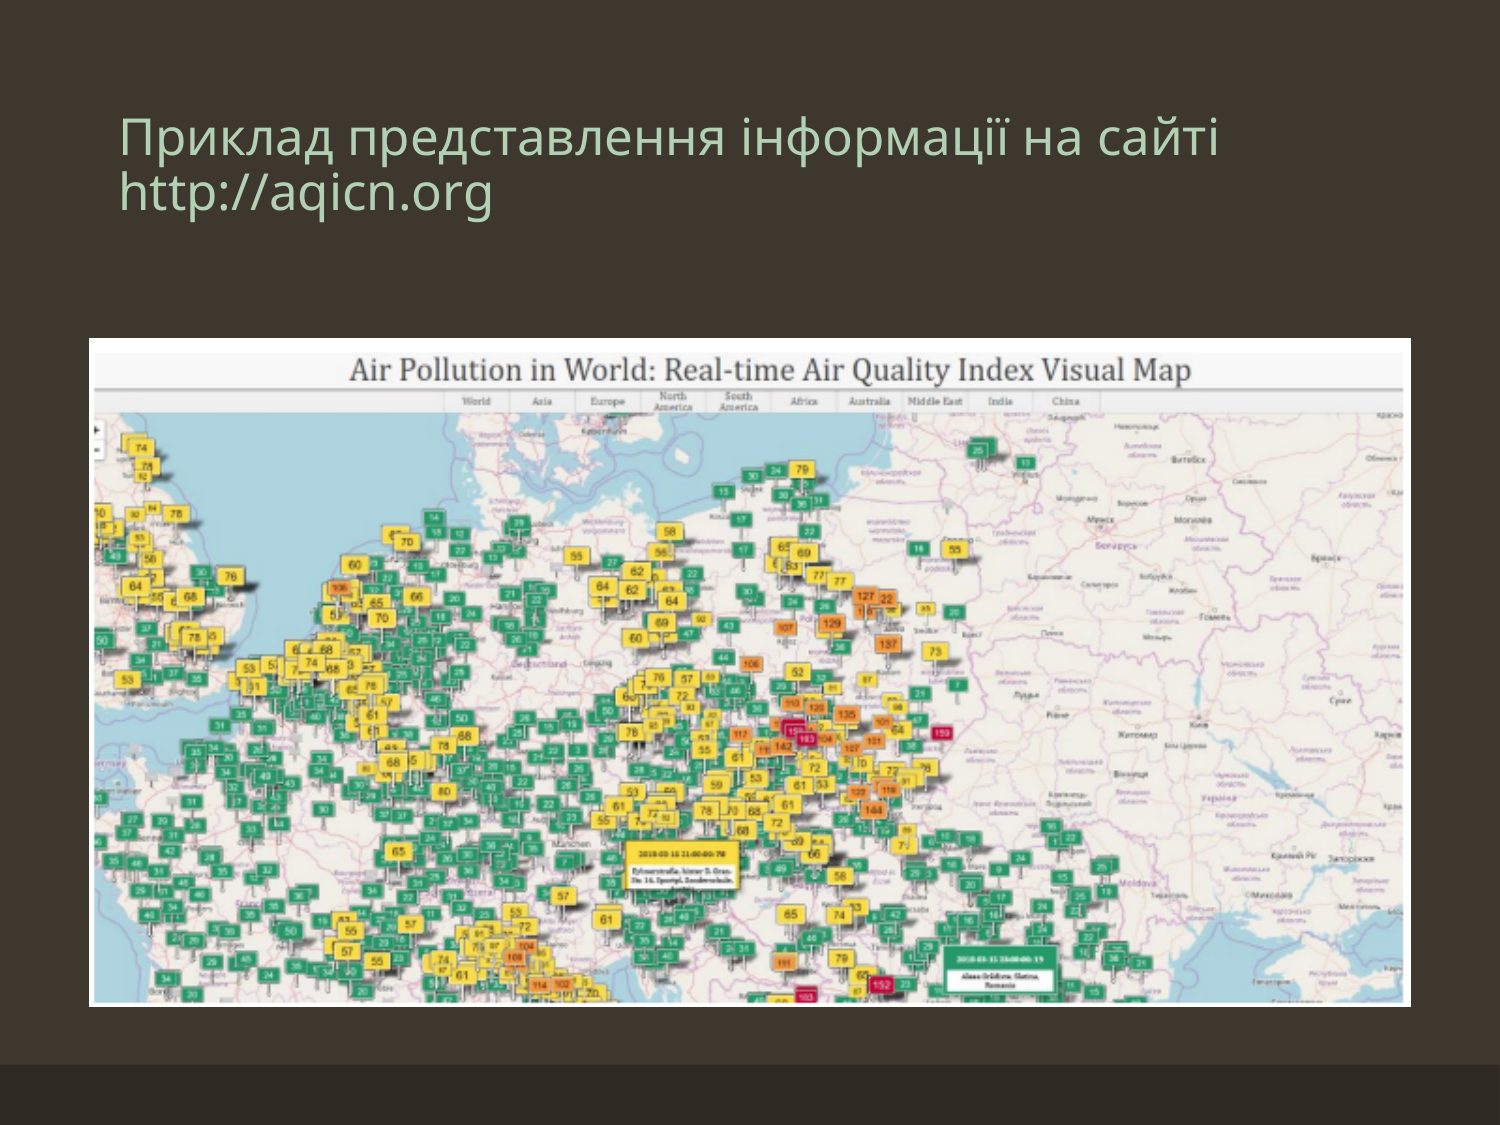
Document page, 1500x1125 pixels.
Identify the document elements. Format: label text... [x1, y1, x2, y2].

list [89, 337, 1411, 1007]
title Приклад представлення інформації на сайті http://aqicn.org [103, 101, 1397, 290]
